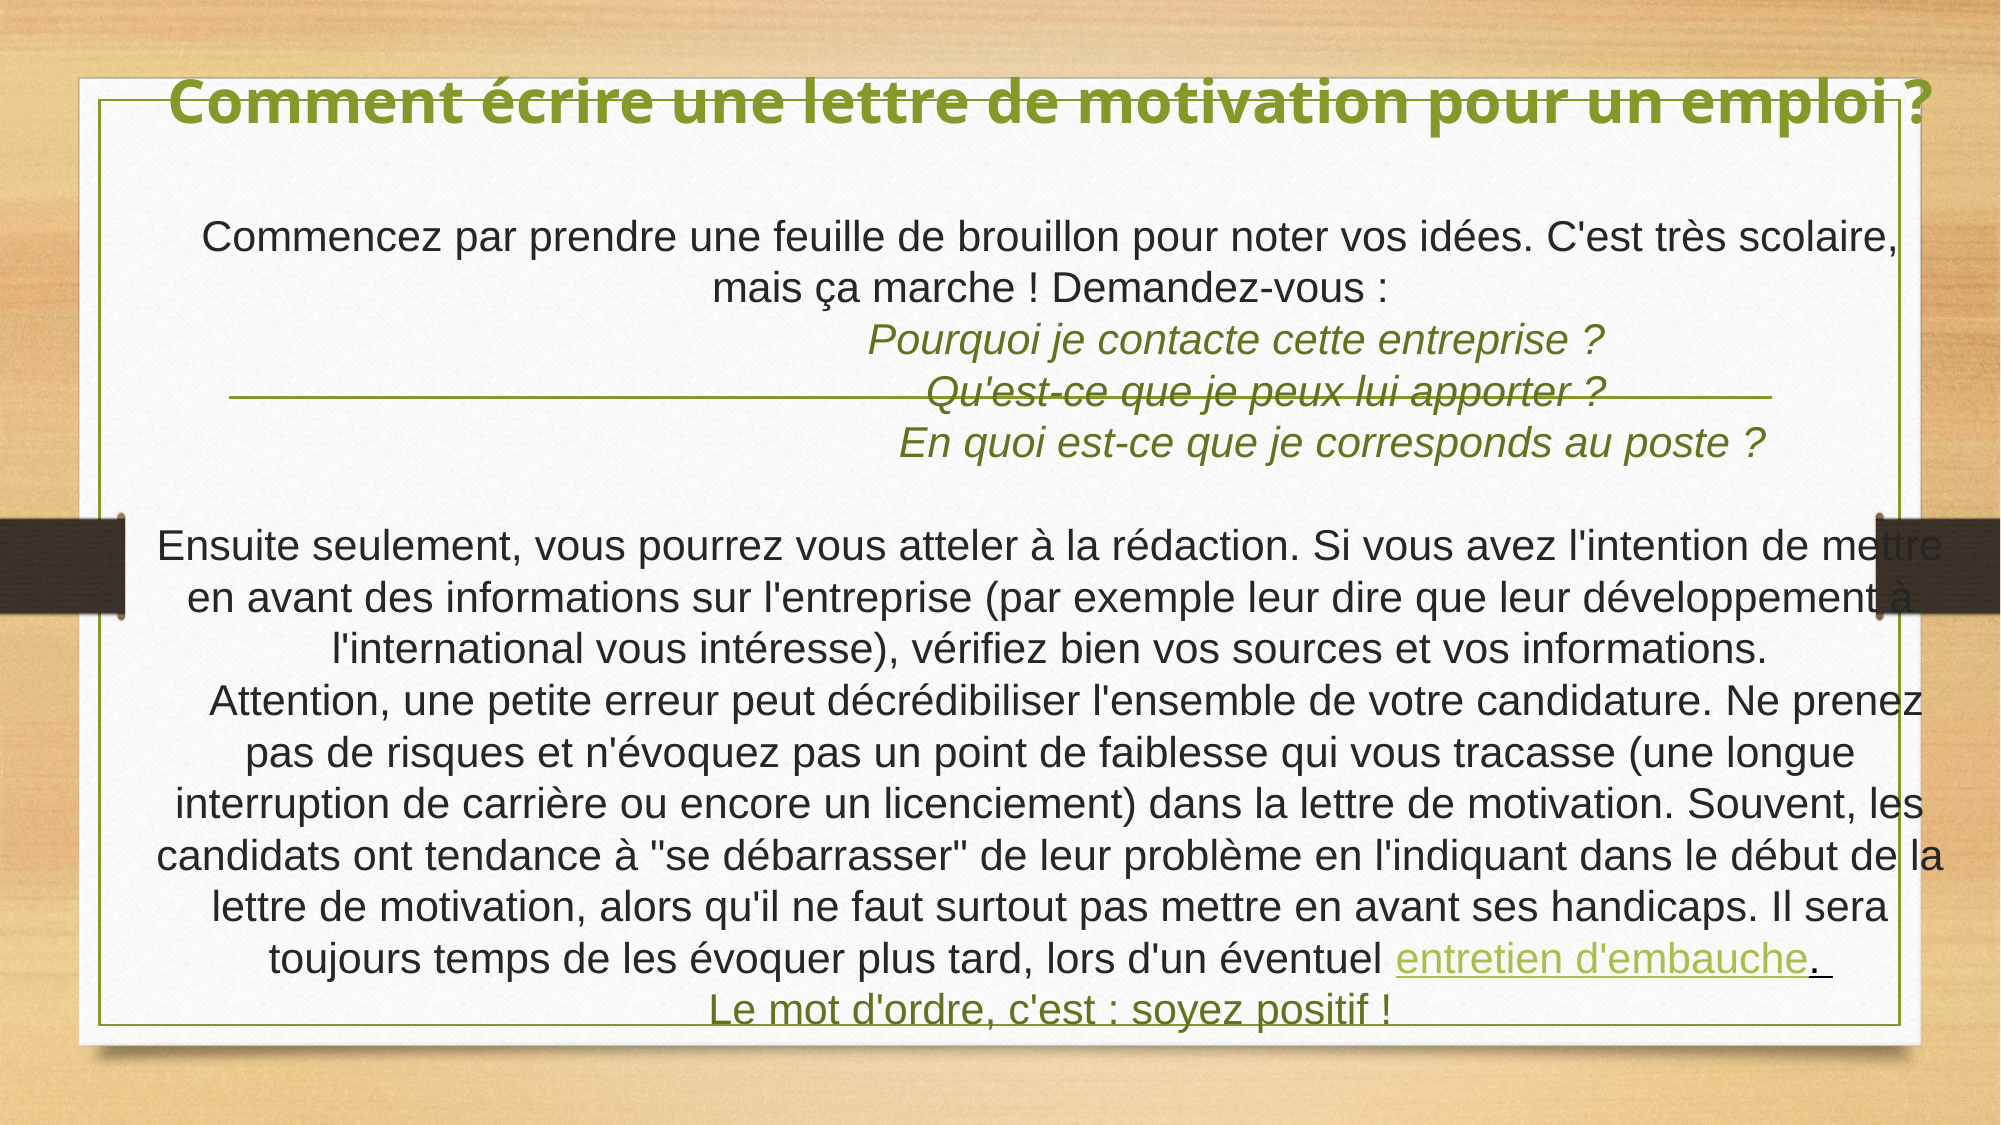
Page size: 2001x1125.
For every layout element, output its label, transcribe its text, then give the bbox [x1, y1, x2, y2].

picture [0, 0, 2001, 1125]
title Comment écrire une lettre de motivation pour un emploi ? Commencez par prendre une feuille de brouillon pour noter vos idées. C'est très scolaire, mais ça marche ! Demandez-vous : Pourquoi je contacte cette entreprise ? Qu'est-ce que je peux lui apporter ? En quoi est-ce que je corresponds au poste ? Ensuite seulement, vous pourrez vous atteler à la rédaction. Si vous avez l'intention de mettre en avant des informations sur l'entreprise (par exemple leur dire que leur développement à l'international vous intéresse), vérifiez bien vos sources et vos informations. Attention, une petite erreur peut décrédibiliser l'ensemble de votre candidature. Ne prenez pas de risques et n'évoquez pas un point de faiblesse qui vous tracasse (une longue interruption de carrière ou encore un licenciement) dans la lettre de motivation. Souvent, les candidats ont tendance à "se débarrasser" de leur problème en l'indiquant dans le début de la lettre de motivation, alors qu'il ne faut surtout pas mettre en avant ses handicaps. Il sera toujours temps de les évoquer plus tard, lors d'un éventuel entretien d'embauche. Le mot d'ordre, c'est : soyez positif ! [141, 38, 1960, 1110]
